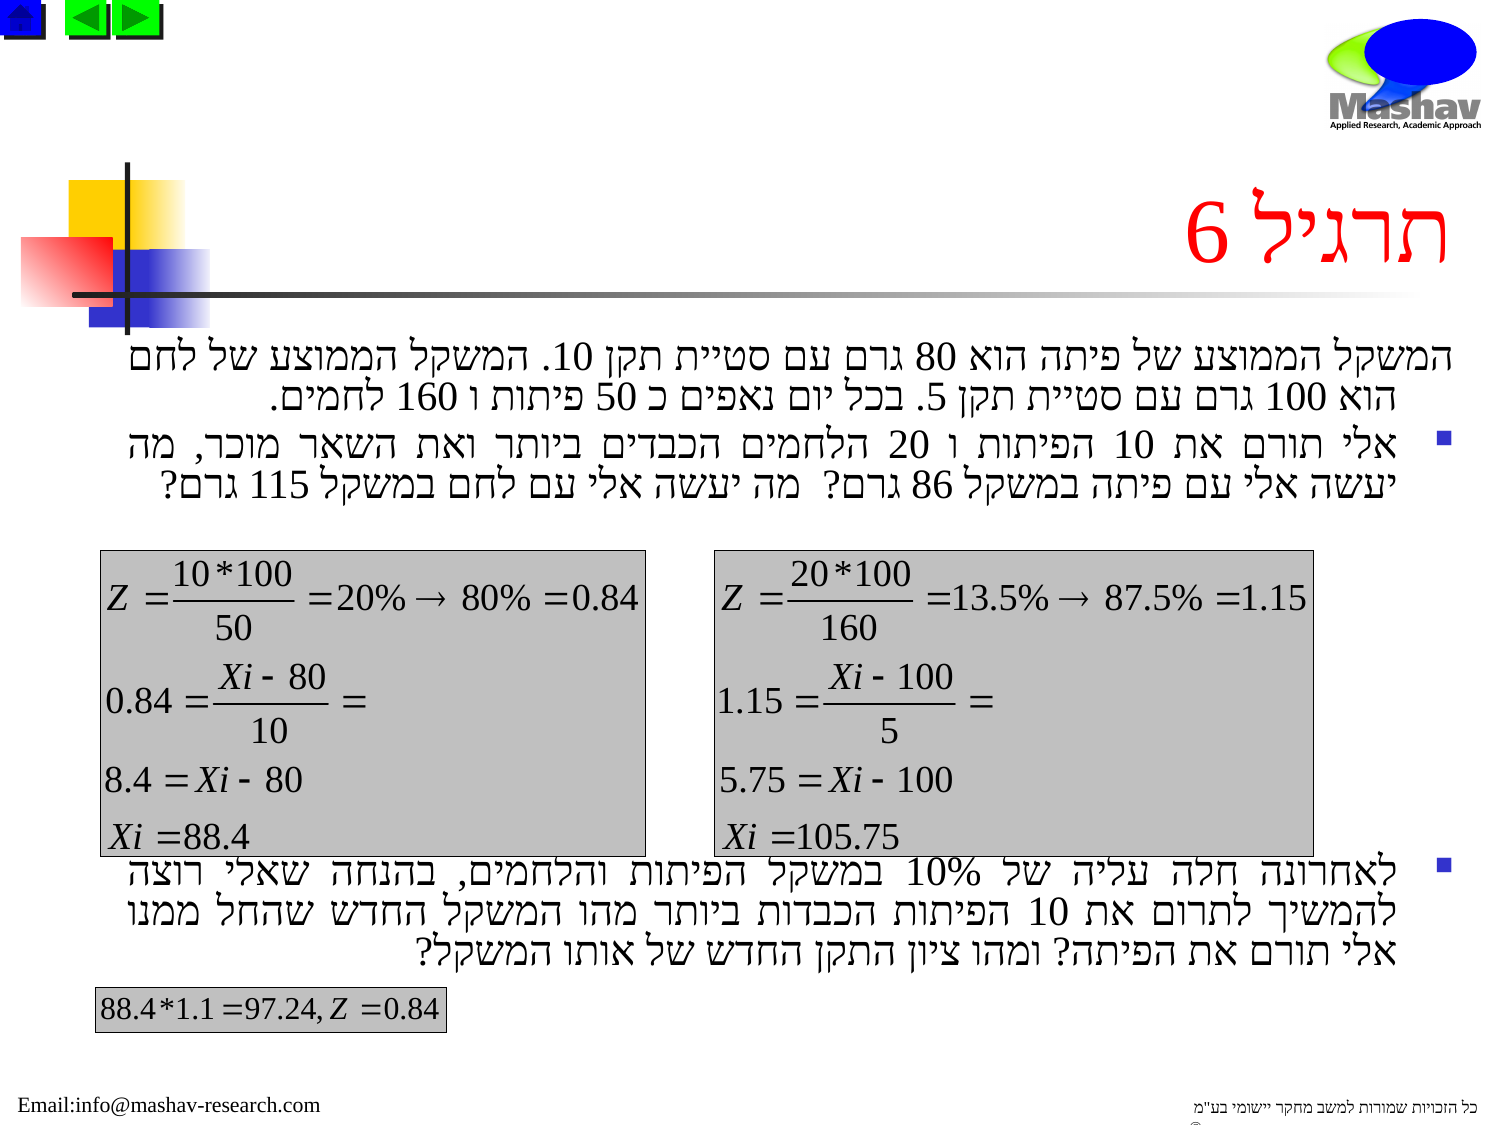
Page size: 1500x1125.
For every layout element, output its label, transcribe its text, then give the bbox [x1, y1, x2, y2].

list המשקל הממוצע של פיתה הוא 80 גרם עם סטיית תקן 10. המשקל הממוצע של לחם הוא 100 גרם עם סטיית תקן 5. בכל יום נאפים כ 50 פיתות ו 160 לחמים. אלי תורם את 10 הפיתות ו 20 הלחמים הכבדים ביותר ואת השאר מוכר, מה יעשה אלי עם פיתה במשקל 86 גרם? מה יעשה אלי עם לחם במשקל 115 גרם? לאחרונה חלה עליה של 10% במשקל הפיתות והלחמים, בהנחה שאלי רוצה להמשיך לתרום את 10 הפיתות הכבדות ביותר מהו המשקל החדש שהחל ממנו אלי תורם את הפיתה? ומהו ציון התקן החדש של אותו המשקל? [111, 330, 1470, 1007]
picture [1324, 23, 1481, 130]
text_box [1364, 18, 1477, 86]
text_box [95, 987, 447, 1033]
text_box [100, 550, 646, 857]
title תרגיל 6 [188, 101, 1468, 289]
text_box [714, 550, 1315, 857]
